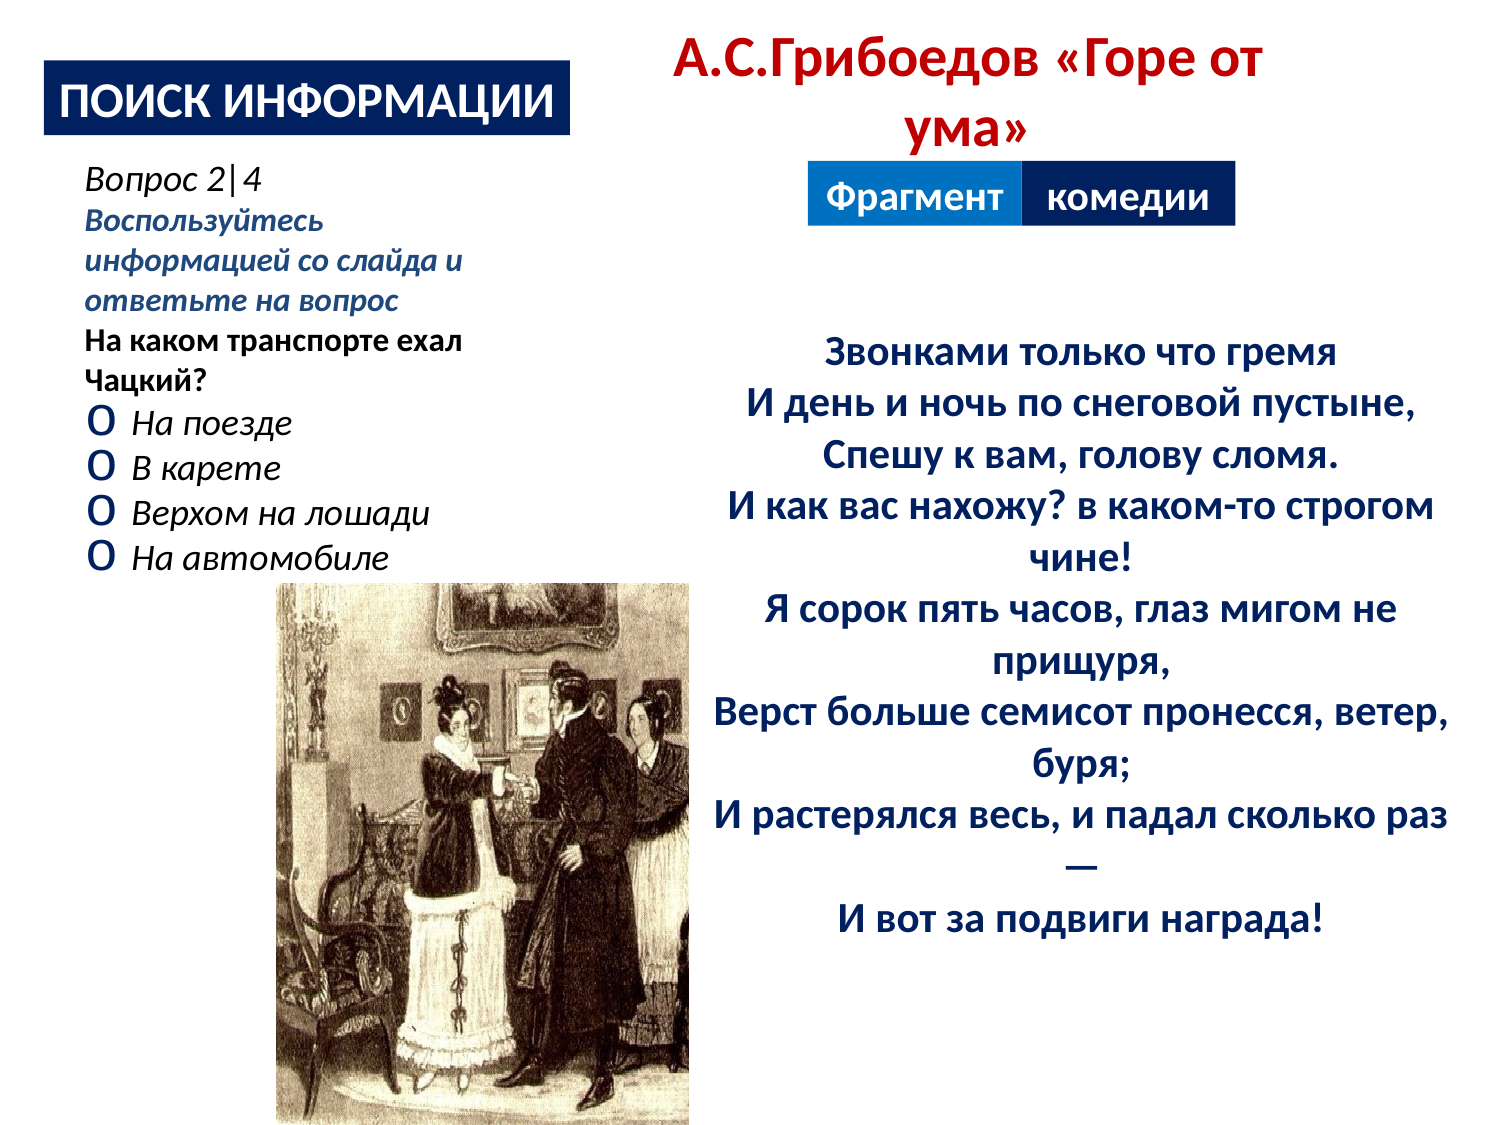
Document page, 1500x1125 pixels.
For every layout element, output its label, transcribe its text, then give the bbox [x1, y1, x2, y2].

picture [276, 583, 690, 1125]
list Звонками только что гремя И день и ночь по снеговой пустыне, Спешу к вам, голову сломя. И как вас нахожу? в каком-то строгом чине! Я сорок пять часов, глаз мигом не прищуря, Верст больше семисот пронесся, ветер, буря; И растерялся весь, и падал сколько раз — И вот за подвиги награда! [690, 314, 1473, 953]
text_box ПОИСК ИНФОРМАЦИИ [43, 60, 570, 136]
text_box комедии [1022, 160, 1236, 226]
text_box Вопрос 2|4 Воспользуйтесь информацией со слайда и ответьте на вопрос На каком транспорте ехал Чацкий? На поезде В карете Верхом на лошади На автомобиле [69, 146, 484, 676]
text_box Фрагмент [807, 160, 1022, 226]
title А.С.Грибоедов «Горе от ума» [597, 47, 1340, 130]
